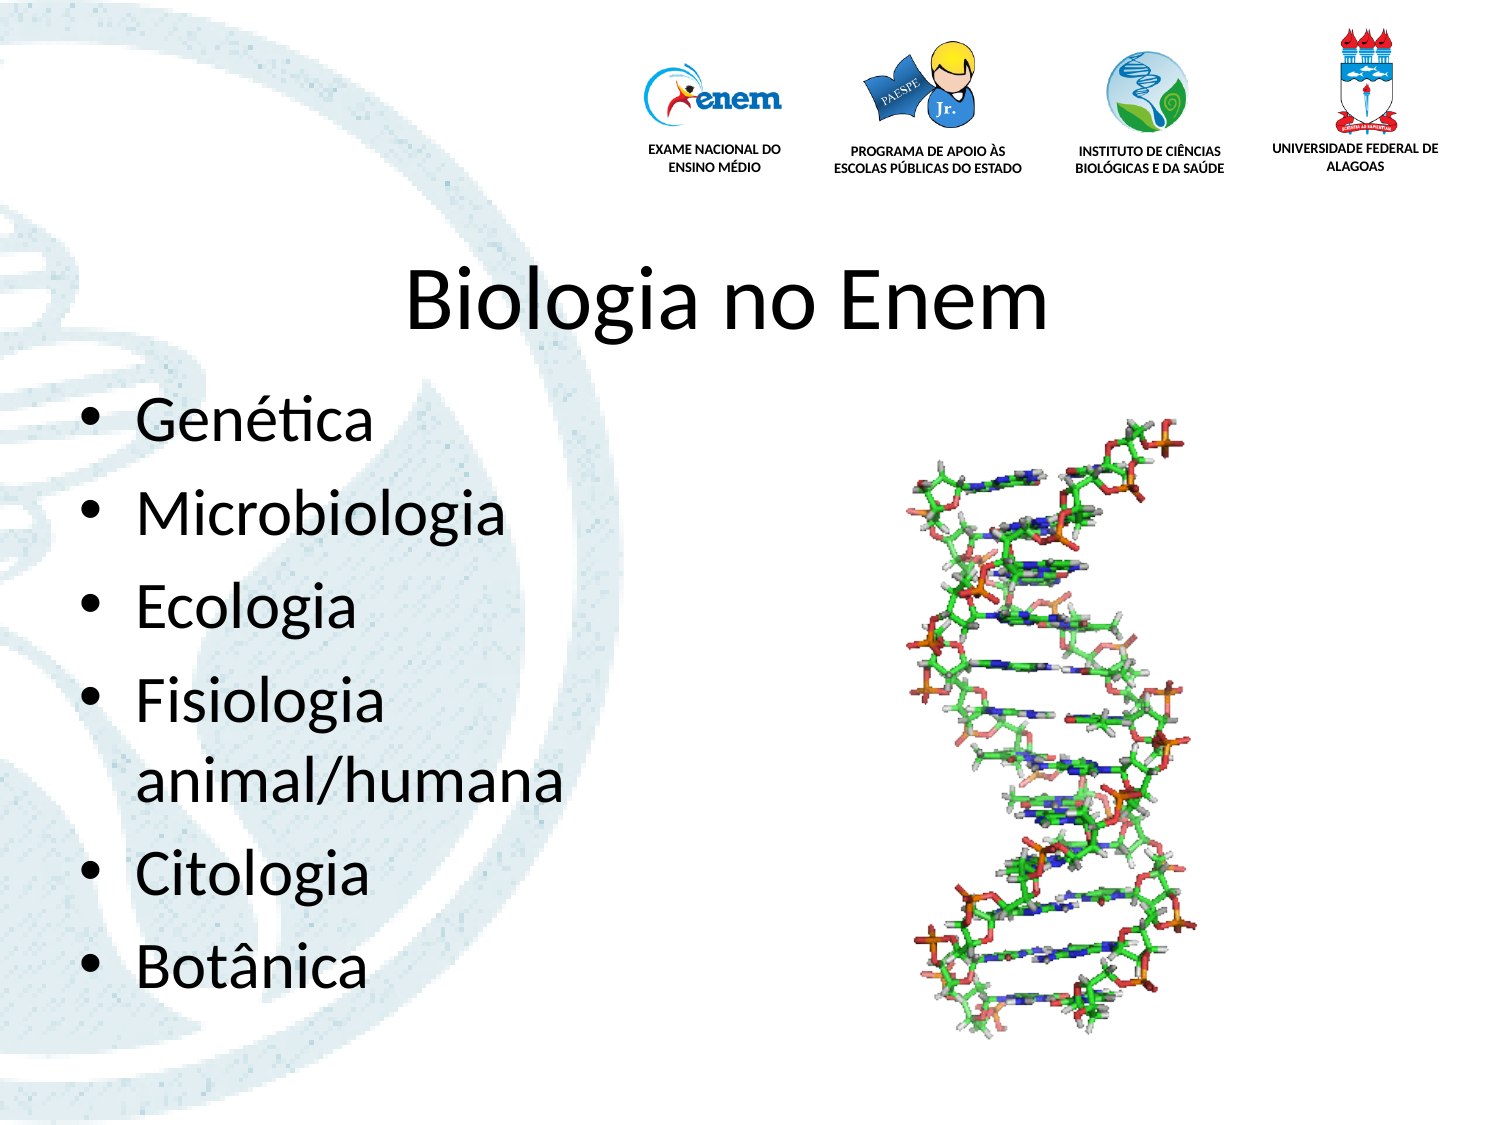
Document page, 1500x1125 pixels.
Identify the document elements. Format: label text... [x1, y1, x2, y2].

picture [1294, 22, 1439, 135]
text_box INSTITUTO DE CIÊNCIAS BIOLÓGICAS E DA SAÚDE [1039, 116, 1244, 199]
text_box UNIVERSIDADE FEDERAL DE ALAGOAS [1244, 114, 1467, 199]
text_box EXAME NACIONAL DO ENSINO MÉDIO [628, 115, 806, 199]
picture [0, 0, 624, 1125]
picture [1101, 47, 1194, 135]
title Biologia no Enem [628, 199, 1404, 388]
picture [817, 369, 1271, 1115]
picture [863, 41, 976, 129]
picture [636, 39, 788, 160]
text_box PROGRAMA DE APOIO ÀS ESCOLAS PÚBLICAS DO ESTADO [817, 116, 1039, 199]
